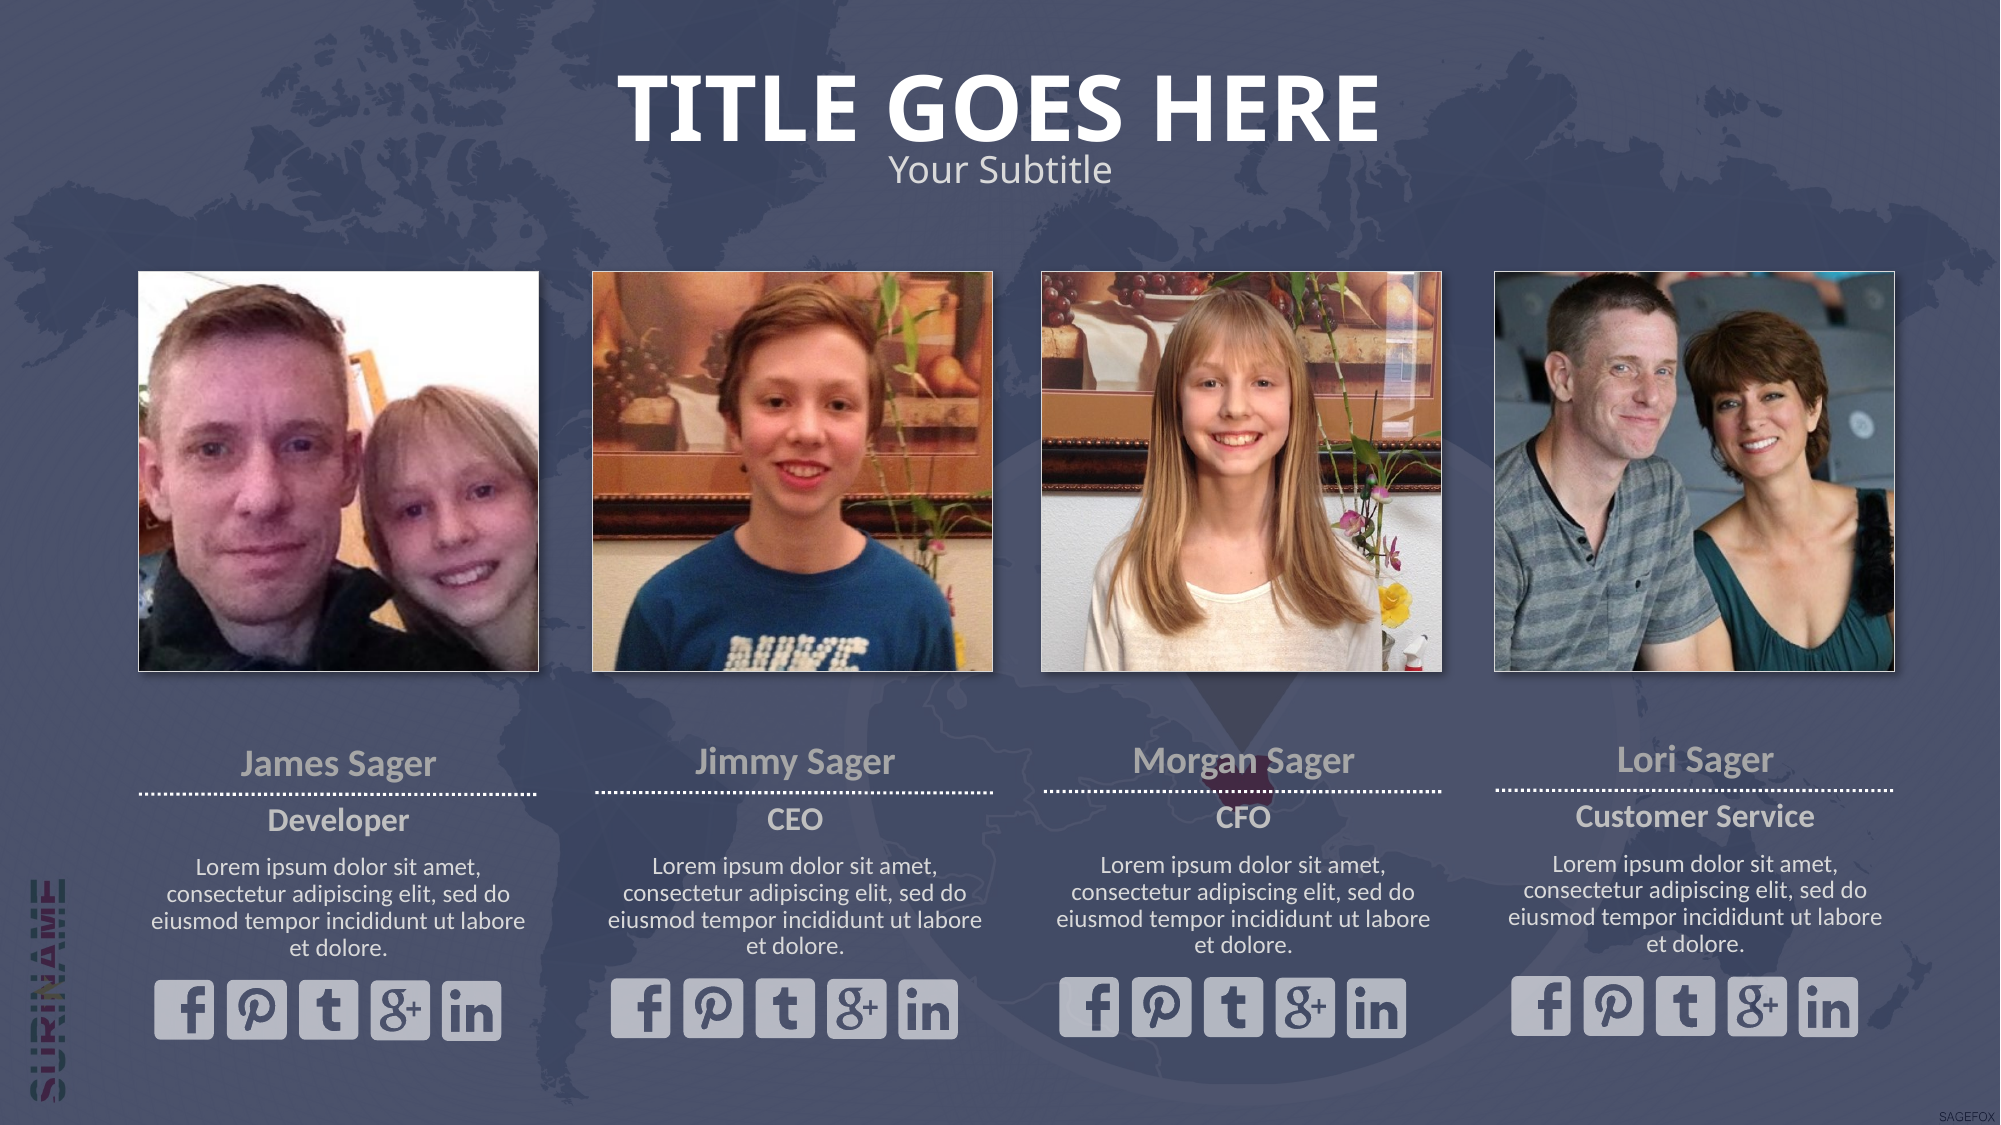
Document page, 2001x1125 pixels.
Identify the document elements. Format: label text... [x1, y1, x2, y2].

text_box [1040, 270, 1442, 672]
text_box Lorem ipsum dolor sit amet, consectetur adipiscing elit, sed do eiusmod tempor incididunt ut labore et dolore. [595, 852, 996, 966]
text_box Morgan Sager [1068, 739, 1419, 782]
text_box [591, 270, 993, 672]
text_box James Sager [163, 742, 514, 785]
text_box [1494, 271, 1896, 673]
text_box Lorem ipsum dolor sit amet, consectetur adipiscing elit, sed do eiusmod tempor incididunt ut labore et dolore. [1495, 850, 1896, 964]
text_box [154, 979, 502, 1041]
text_box Developer [163, 799, 514, 842]
text_box Lori Sager [1520, 738, 1871, 781]
text_box Lorem ipsum dolor sit amet, consectetur adipiscing elit, sed do eiusmod tempor incididunt ut labore et dolore. [138, 854, 539, 968]
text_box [1059, 977, 1407, 1039]
text_box CFO [1068, 797, 1419, 840]
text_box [1511, 976, 1859, 1038]
text_box CEO [620, 798, 971, 841]
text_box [548, 42, 1452, 199]
text_box Customer Service [1520, 796, 1871, 839]
text_box Lorem ipsum dolor sit amet, consectetur adipiscing elit, sed do eiusmod tempor incididunt ut labore et dolore. [1043, 851, 1444, 965]
text_box Jimmy Sager [620, 740, 971, 784]
text_box [138, 270, 540, 672]
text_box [610, 978, 958, 1040]
